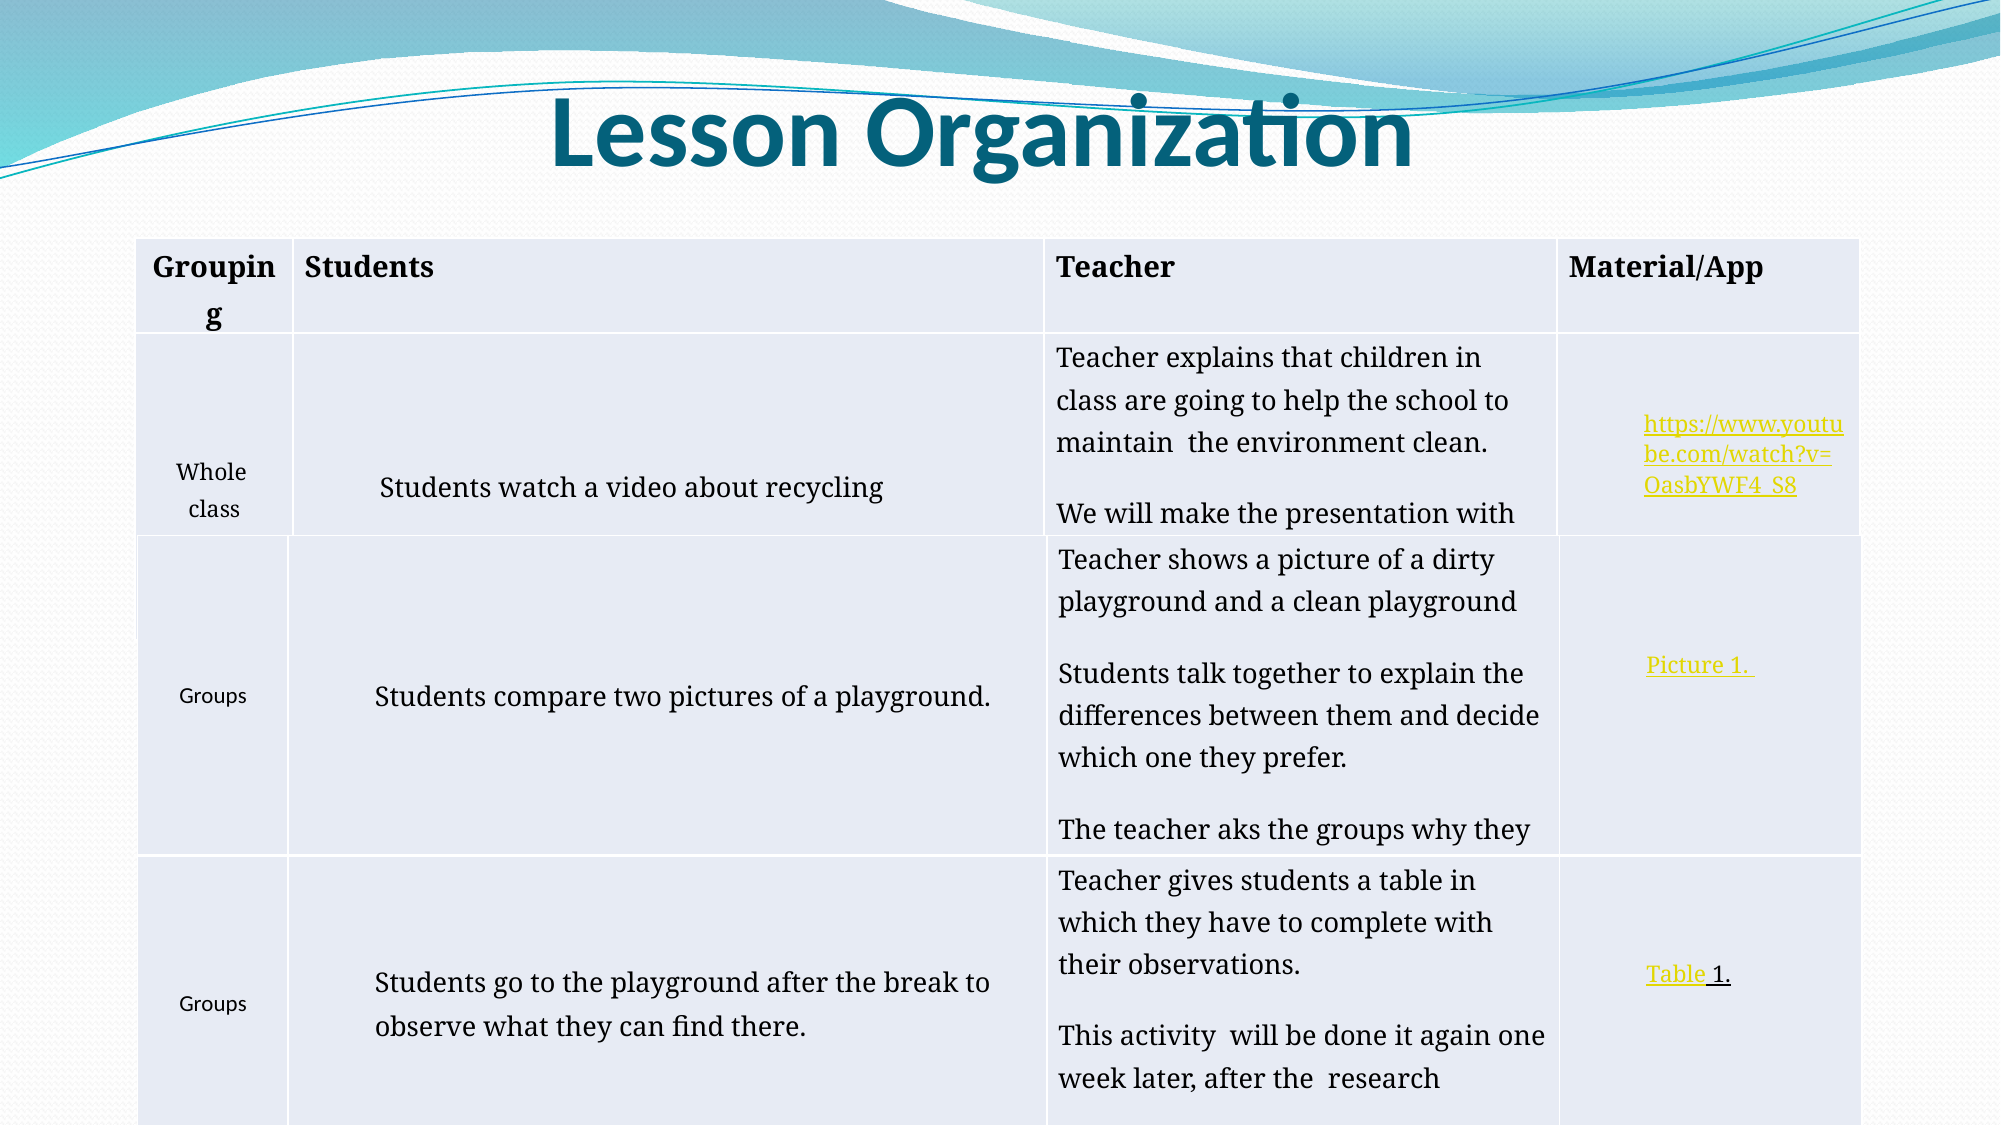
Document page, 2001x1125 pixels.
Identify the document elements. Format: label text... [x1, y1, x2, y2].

table_header Table 1. [1560, 857, 1861, 1125]
title Lesson Organization [83, 0, 1884, 188]
table_header Grouping [136, 239, 292, 332]
table_cell Whole class [136, 334, 292, 535]
table_header Material/App [1558, 239, 1859, 332]
table_header Groups [138, 536, 287, 854]
table_header Teacher gives students a table in which they have to complete with their observations. This activity will be done it again one week later, after the research [1048, 857, 1559, 1125]
table_cell Teacher explains that children in class are going to help the school to maintain the environment clean. We will make the presentation with this video. [1045, 334, 1556, 535]
table_header Students [294, 239, 1043, 332]
table_header Teacher [1045, 239, 1556, 332]
table_header Groups [138, 857, 287, 1125]
table_cell https://www.youtube.com/watch?v=OasbYWF4_S8 [1558, 334, 1859, 535]
table_cell Students watch a video about recycling [294, 334, 1043, 535]
table_header Teacher shows a picture of a dirty playground and a clean playground Students talk together to explain the differences between them and decide which one they prefer. The teacher aks the groups why they make this choice. [1048, 536, 1559, 854]
table_header Students go to the playground after the break to observe what they can find there. [289, 857, 1046, 1125]
table_header Students compare two pictures of a playground. [289, 536, 1046, 854]
table_header Picture 1. [1560, 536, 1861, 854]
